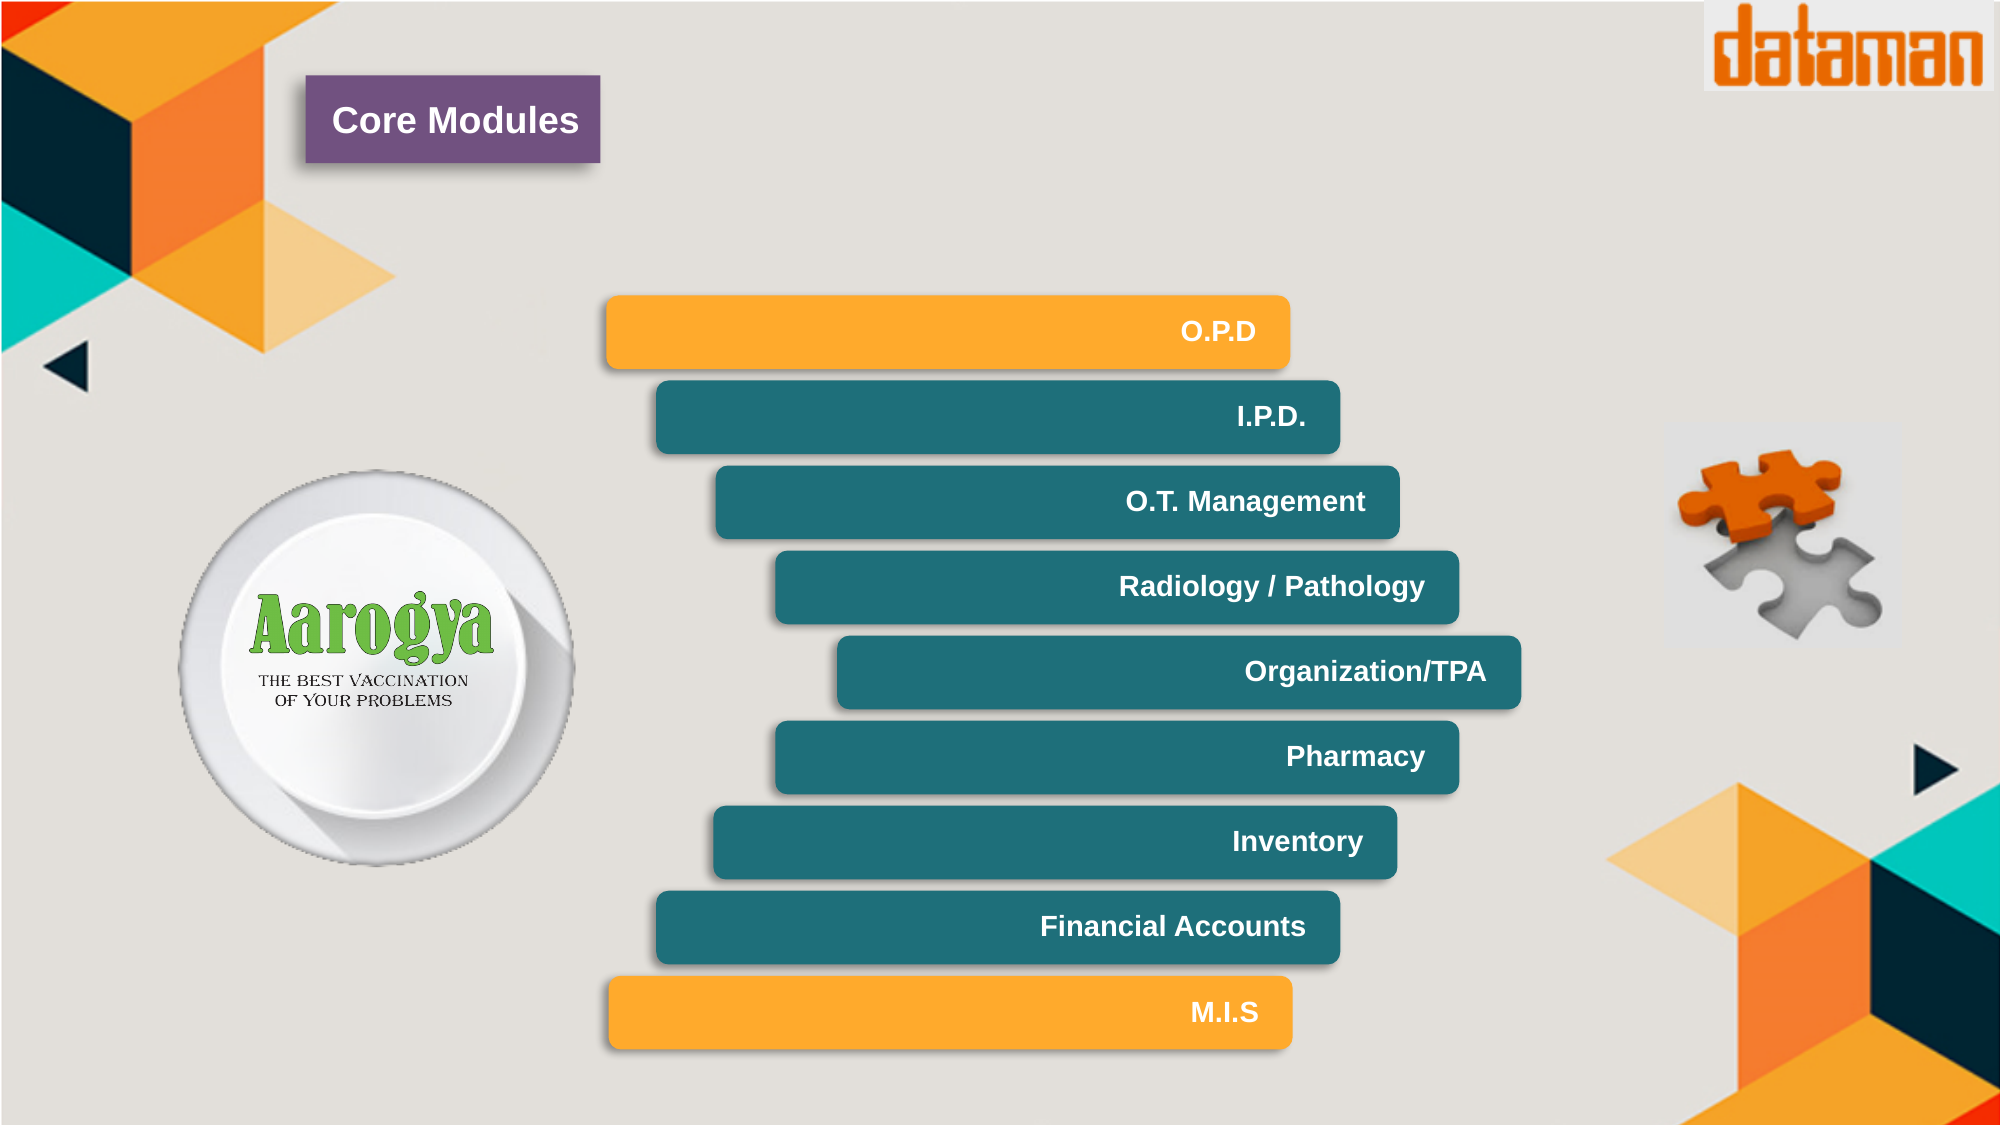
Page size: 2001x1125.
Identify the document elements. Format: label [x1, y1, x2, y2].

text_box [606, 295, 1522, 1050]
picture [0, 0, 2000, 1125]
